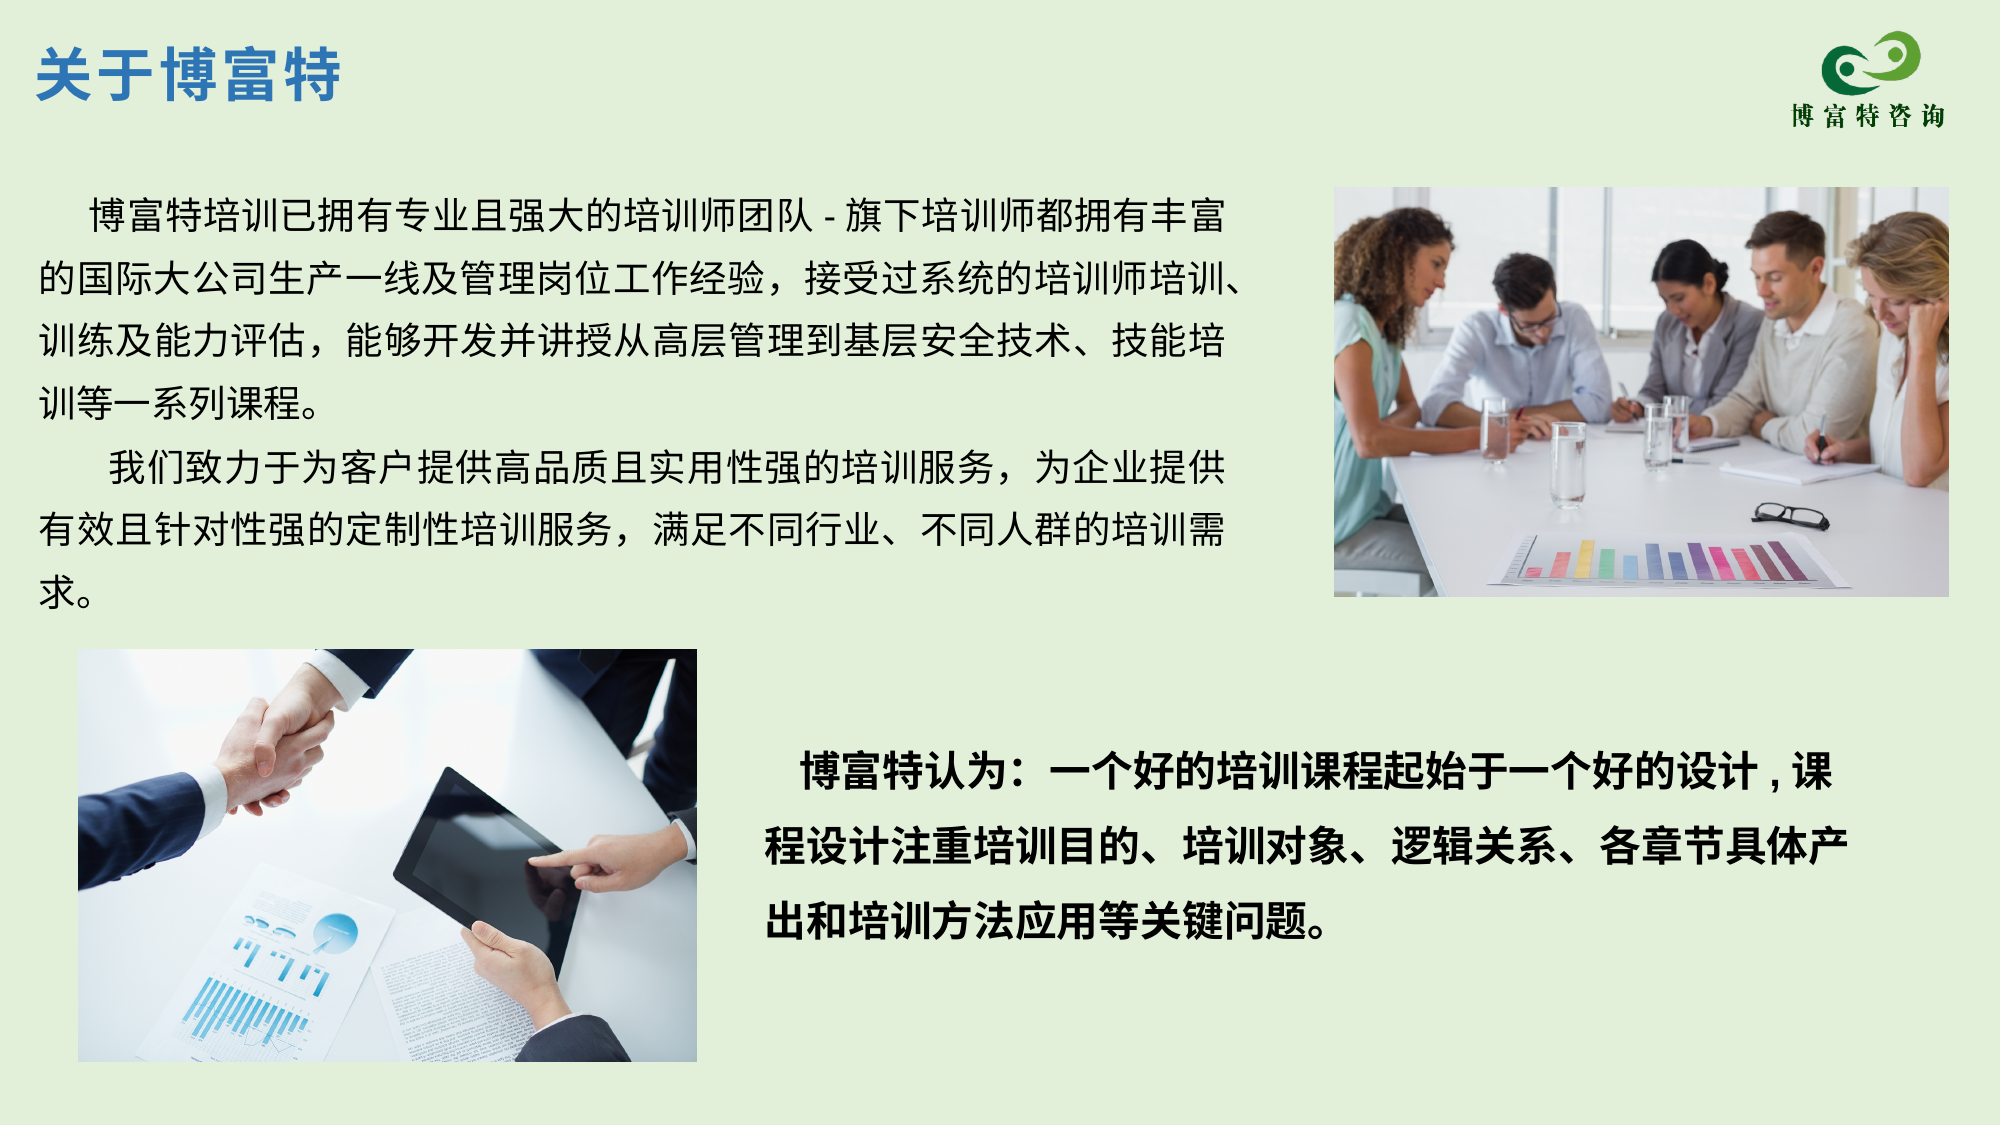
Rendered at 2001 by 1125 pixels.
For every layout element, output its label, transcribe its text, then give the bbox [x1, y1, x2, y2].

picture [1334, 187, 1949, 598]
text_box 关于博富特 [19, 30, 1138, 129]
picture [1772, 30, 1969, 131]
picture [78, 649, 697, 1062]
text_box 博富特培训已拥有专业且强大的培训师团队-旗下培训师都拥有丰富的国际大公司生产一线及管理岗位工作经验，接受过系统的培训师培训、训练及能力评估，能够开发并讲授从高层管理到基层安全技术、技能培训等一系列课程。 我们致力于为客户提供高品质且实用性强的培训服务，为企业提供有效且针对性强的定制性培训服务，满足不同行业、不同人群的培训需求。 [24, 166, 1242, 622]
text_box 博富特认为：一个好的培训课程起始于一个好的设计,课程设计注重培训目的、培训对象、逻辑关系、各章节具体产出和培训方法应用等关键问题。 [750, 712, 1877, 953]
